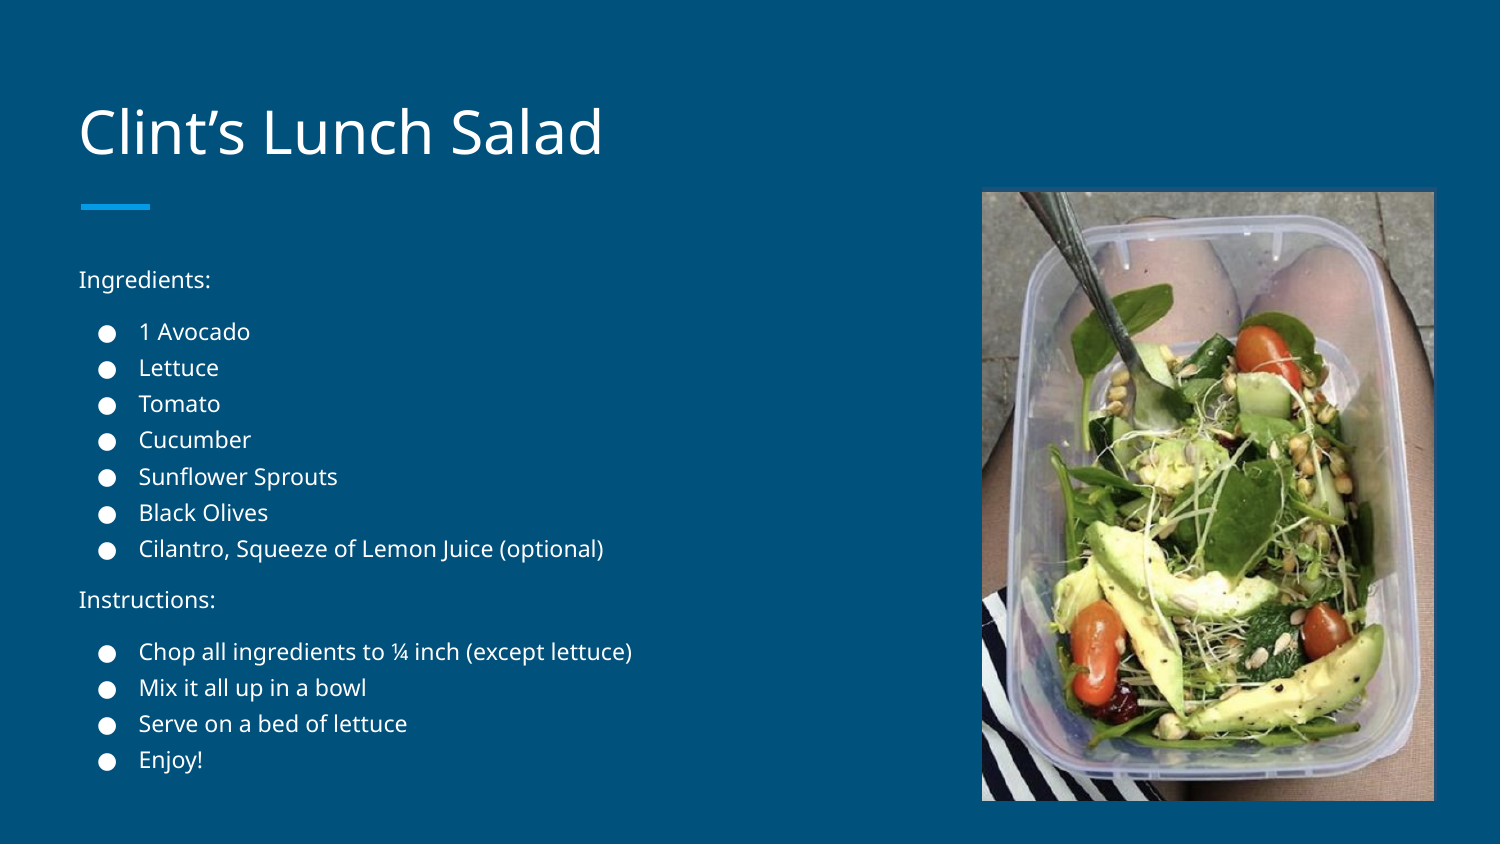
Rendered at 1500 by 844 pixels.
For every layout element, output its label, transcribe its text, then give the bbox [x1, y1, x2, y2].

title Clint’s Lunch Salad [63, 75, 1437, 188]
picture [983, 188, 1436, 800]
list Ingredients: 1 Avocado Lettuce Tomato Cucumber Sunflower Sprouts Black Olives Cilantro, Squeeze of Lemon Juice (optional) Instructions: Chop all ingredients to ¼ inch (except lettuce) Mix it all up in a bowl Serve on a bed of lettuce Enjoy! [63, 244, 977, 799]
